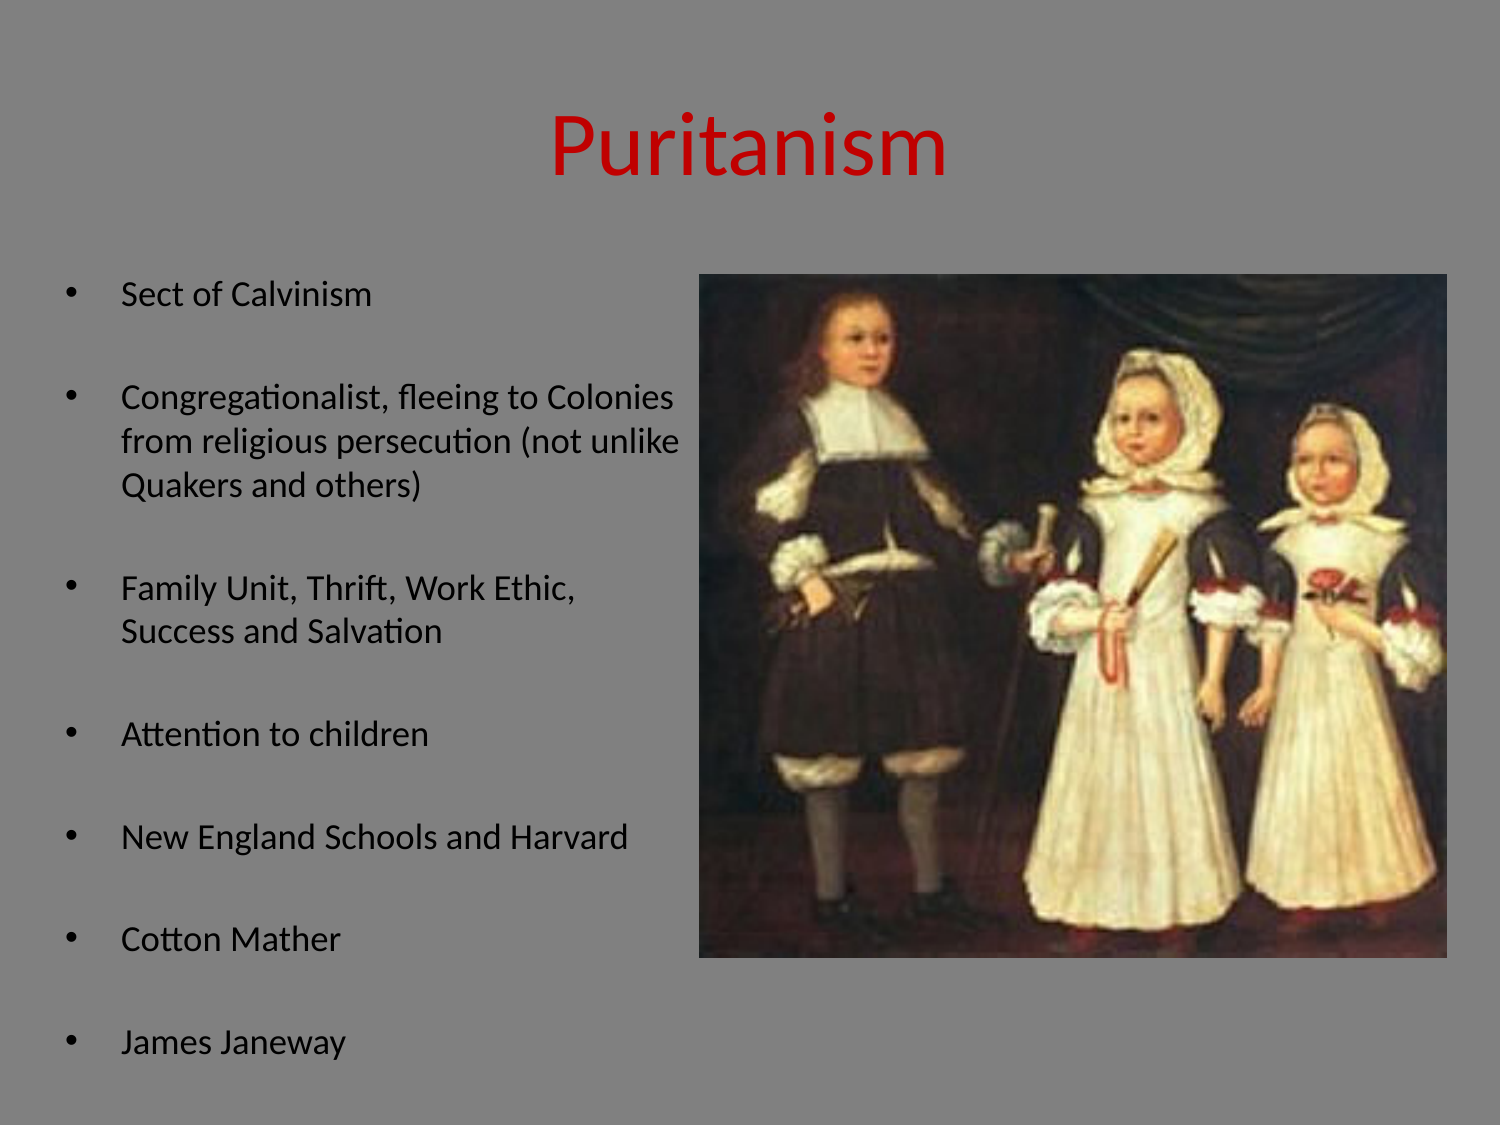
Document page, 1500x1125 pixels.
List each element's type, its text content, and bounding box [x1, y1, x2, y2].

picture [699, 274, 1448, 958]
list Sect of Calvinism Congregationalist, fleeing to Colonies from religious persecution (not unlike Quakers and others) Family Unit, Thrift, Work Ethic, Success and Salvation Attention to children New England Schools and Harvard Cotton Mather James Janeway [50, 262, 700, 1075]
title Puritanism [75, 45, 1425, 233]
